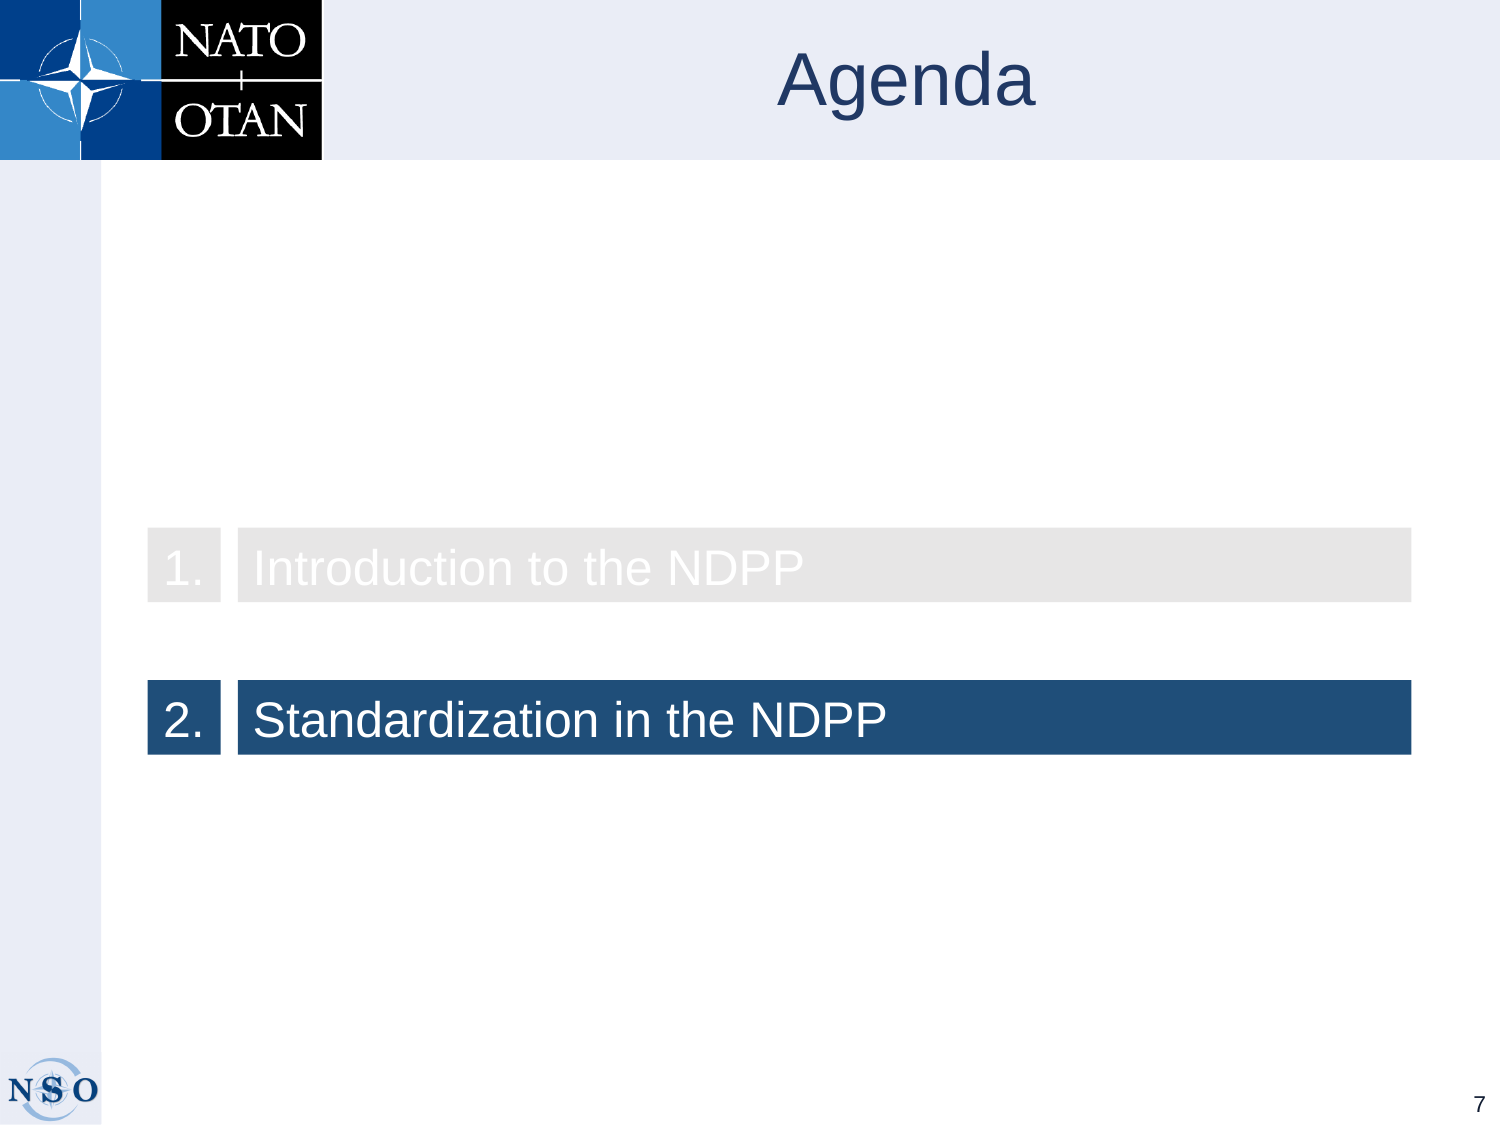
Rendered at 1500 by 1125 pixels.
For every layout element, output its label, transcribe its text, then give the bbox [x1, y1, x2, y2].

picture [1, 1052, 102, 1124]
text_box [147, 526, 1412, 603]
slide_number 7 [1163, 1064, 1500, 1125]
text_box Agenda [312, 2, 1500, 161]
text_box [147, 679, 1412, 756]
picture [0, 0, 324, 160]
